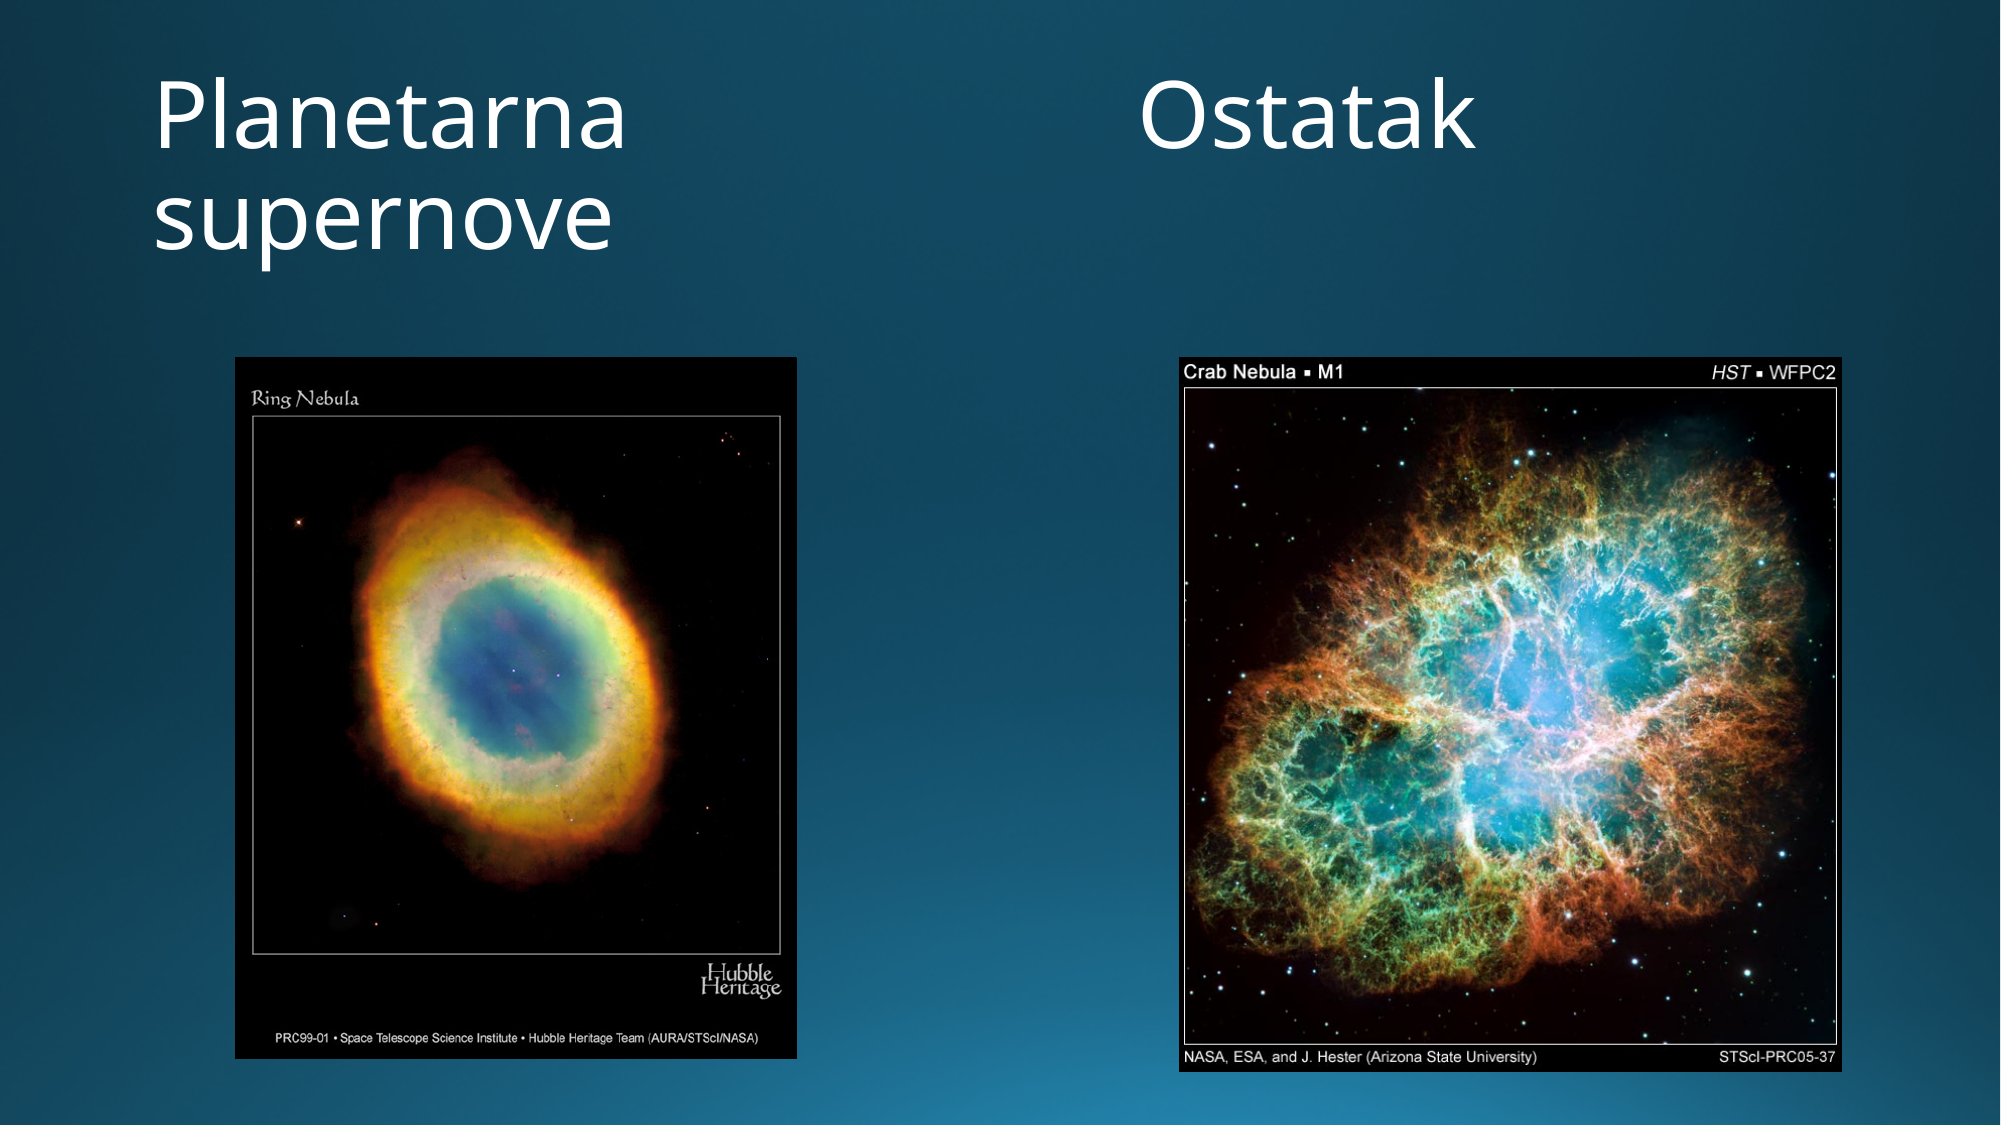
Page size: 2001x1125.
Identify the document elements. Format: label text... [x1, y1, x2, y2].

title Planetarna Ostatak supernove [137, 59, 1863, 278]
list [1179, 358, 1842, 1072]
picture [0, 0, 2001, 1125]
